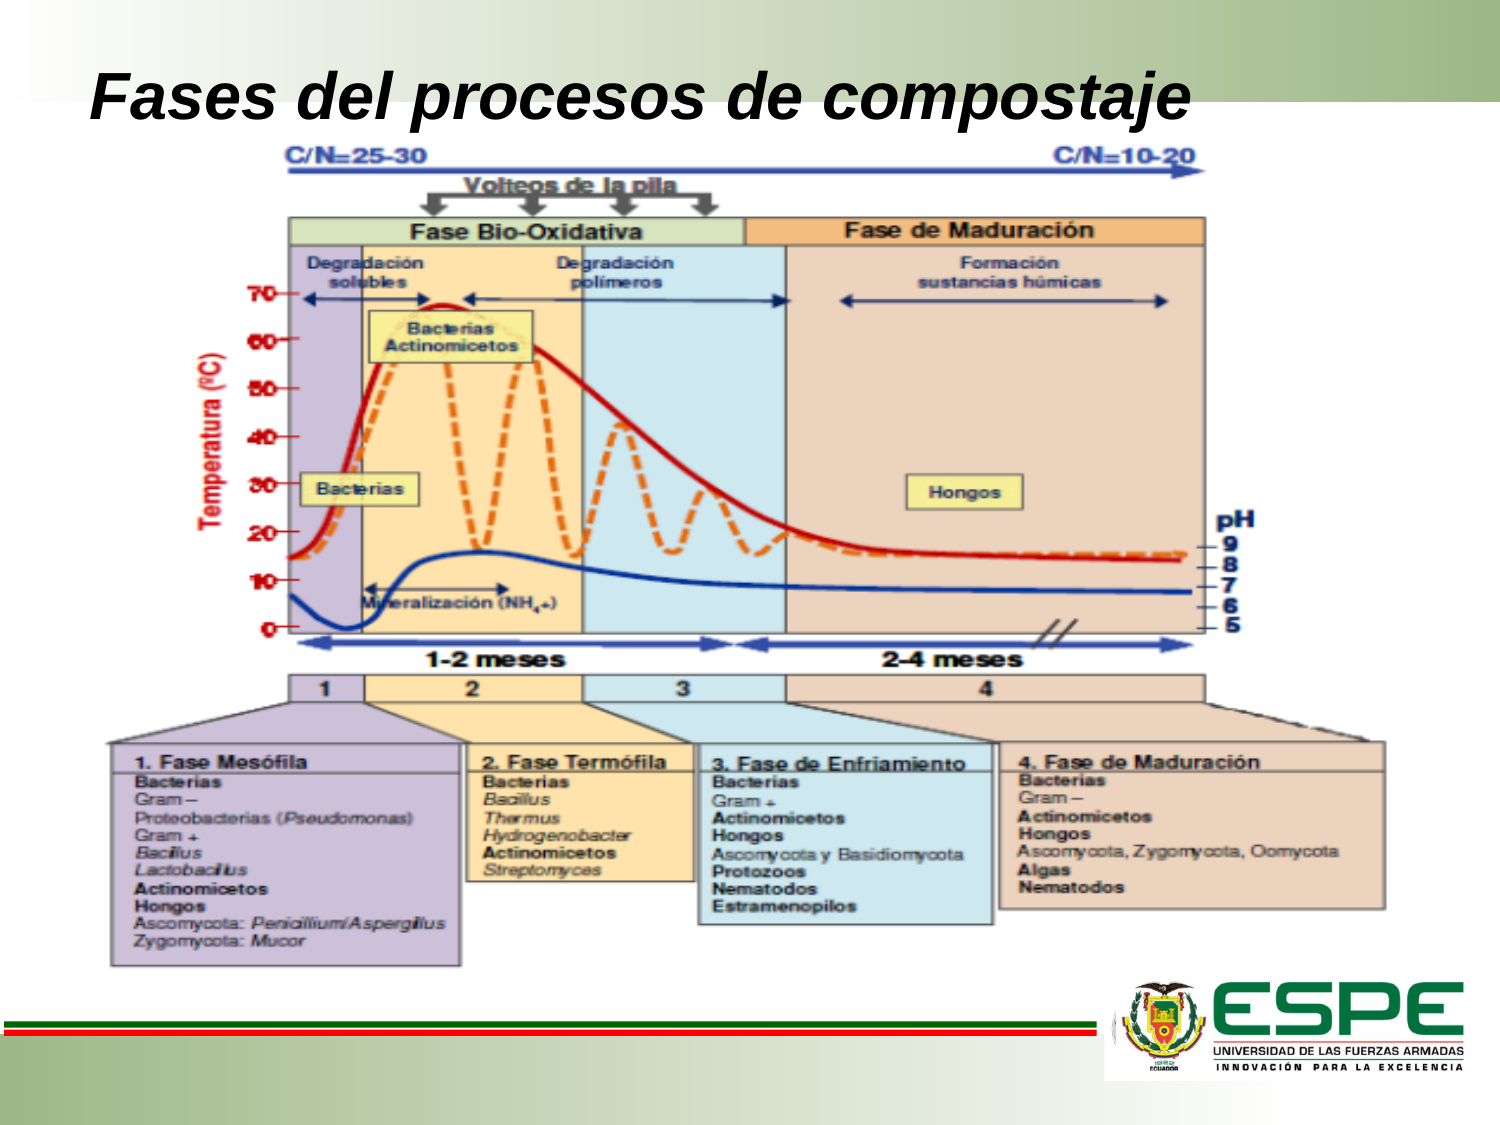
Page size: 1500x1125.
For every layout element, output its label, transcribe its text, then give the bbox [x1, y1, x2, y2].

picture [74, 138, 1483, 1081]
title Fases del procesos de compostaje [75, 45, 1425, 138]
